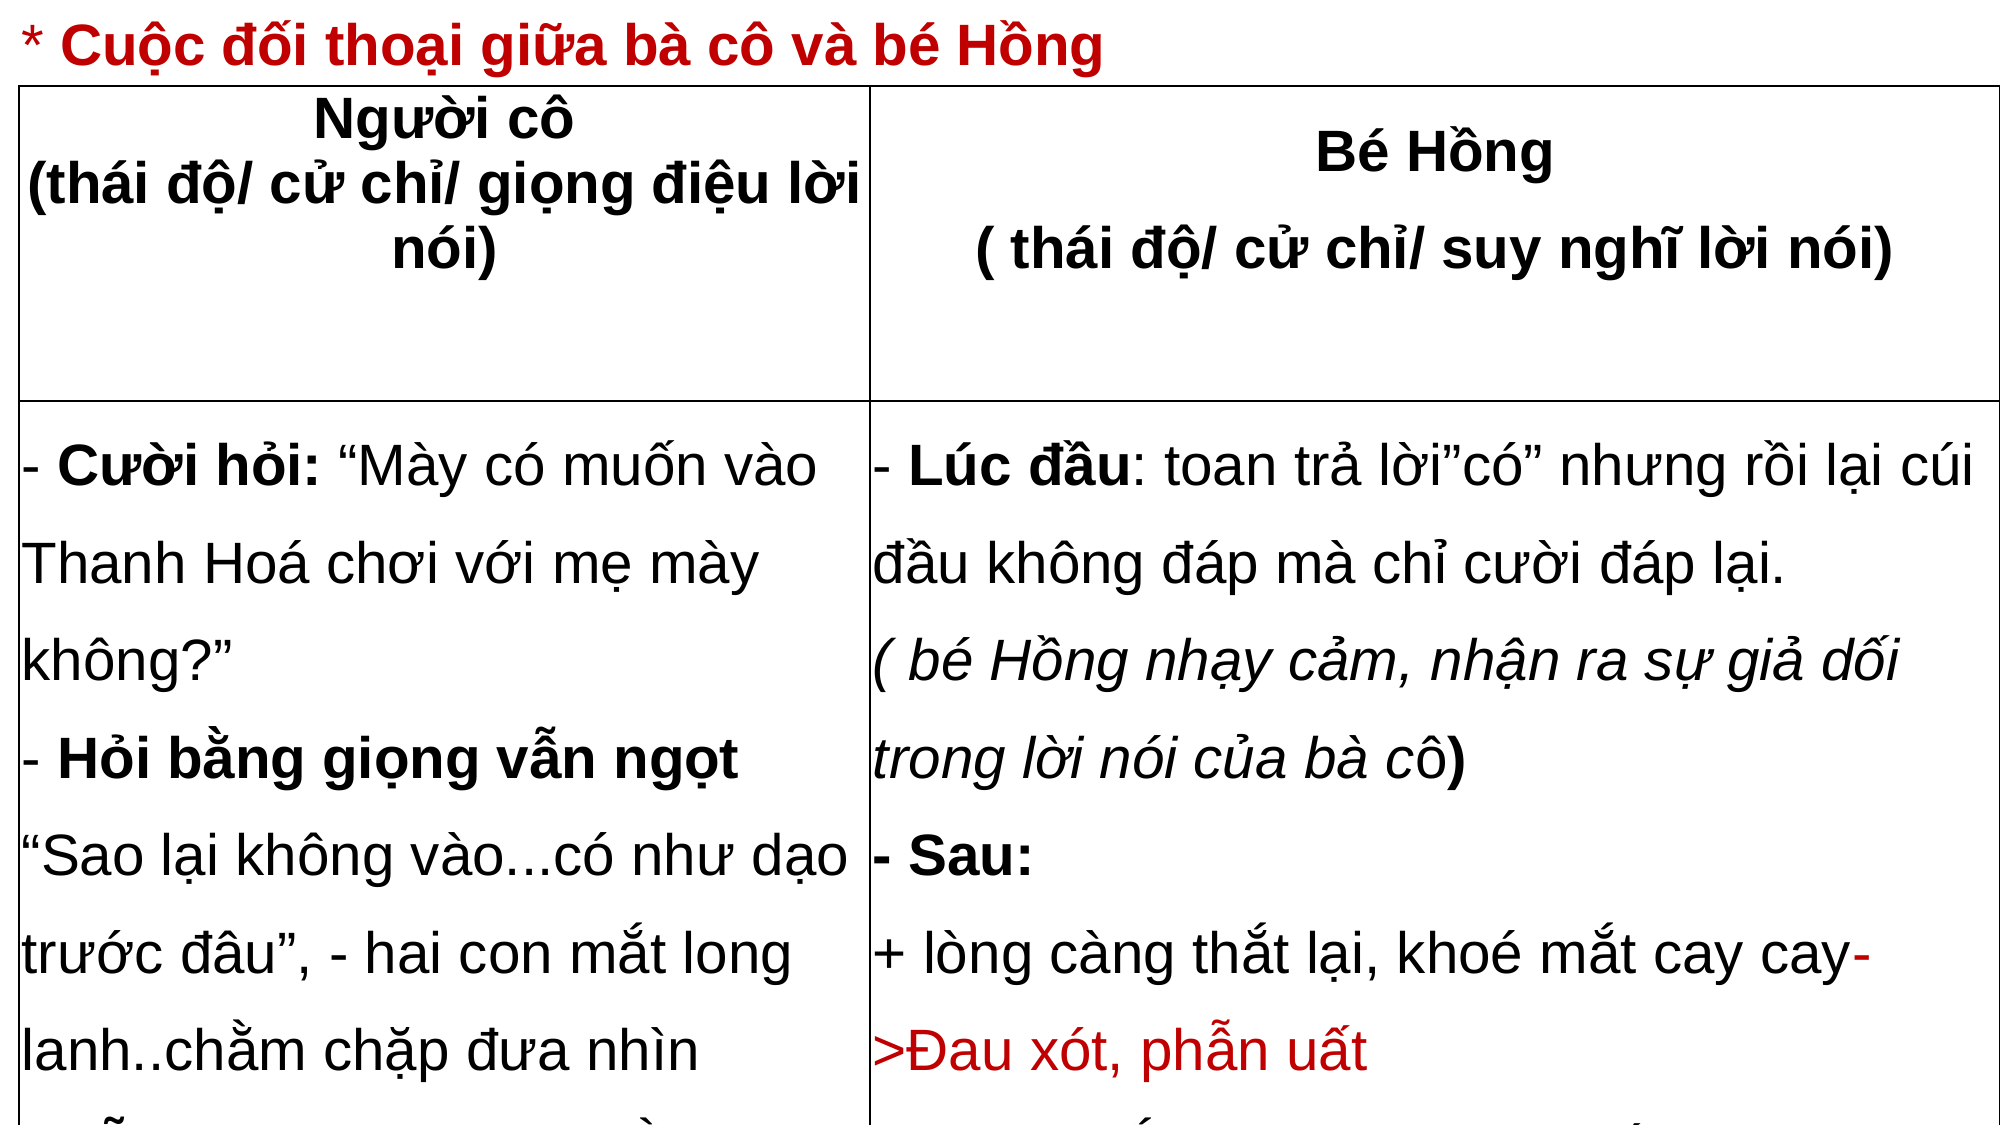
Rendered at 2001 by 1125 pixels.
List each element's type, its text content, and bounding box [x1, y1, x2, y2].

table_cell - Cười hỏi: “Mày có muốn vào Thanh Hoá chơi với mẹ mày không?” - Hỏi bằng giọng vẫn ngọt “Sao lại không vào...có như dạo trước đâu”, - hai con mắt long lanh..chằm chặp đưa nhìn - Vỗ vai, cười mà nói rằng “Mày dại quá...thăm em bé chứ” - Tươi cười kể các chuyện - Đổi giọng nghiêm nghị, vỗ vai an ủi cháu, tỏ sự ngậm ngùi thương tiếc người anh vừa mất...  Ra vẻ quan tâm tới cháu thực chất là sự đóng kịch nhằm giễu cợt, mỉa mai châm chọc người mẹ của bé Hồng để bé khinh miệt và ruồng rẫy mẹ, chia rẽ tình cảm mẹ con bé Hồng =>là người lạnh lùng độc ác, thâm hiểm và tàn nhẫn ( Là hình ảnh mang ý nghĩa tố cáo những hạng người sống tàn nhẫn, khô héo cả tình máu mủ (không có tình thương) trong XH lúc bấy giờ. ) [20, 402, 869, 1125]
text_box * Cuộc đối thoại giữa bà cô và bé Hồng [6, 0, 1138, 85]
table_cell - Lúc đầu: toan trả lời”có” nhưng rồi lại cúi đầu không đáp mà chỉ cười đáp lại. ( bé Hồng nhạy cảm, nhận ra sự giả dối trong lời nói của bà cô) - Sau: + lòng càng thắt lại, khoé mắt cay cay->Đau xót, phẫn uất + nước mắt ròng ròng rớt xuống, chan hoà đầm đìa ở cằm, ở cổ ->Sự đau đớn, phẫn uất không kìm nén nổi + cười dài trong tiếng khóc, cổ họng nghẹn ứ, khóc không ra tiếng-> Sự đau đớn, uất ức lên đến cực điểm + suy nghĩ: “giá những cổ tục đã đày đoạ mẹ.....nát vụn mới thôi”->Sự căm tức đến tột cùng những cổ tục tàn ác đã đày đoạ mẹ - Cười dài trong tiếng khóc ->nỗi đau xót, tức tưởi cao độ cho người mẹ đang dâng lên trong lòng.  Luôn tin tưởng, thương yêu mẹ sâu sắc, mãnh liệt  Hiểu rõ bản chất giả tạo, ác độc của người cô [871, 402, 1999, 1125]
table_header Bé Hồng ( thái độ/ cử chỉ/ suy nghĩ lời nói) [871, 87, 1999, 400]
table_header Người cô (thái độ/ cử chỉ/ giọng điệu lời nói) [20, 87, 869, 400]
